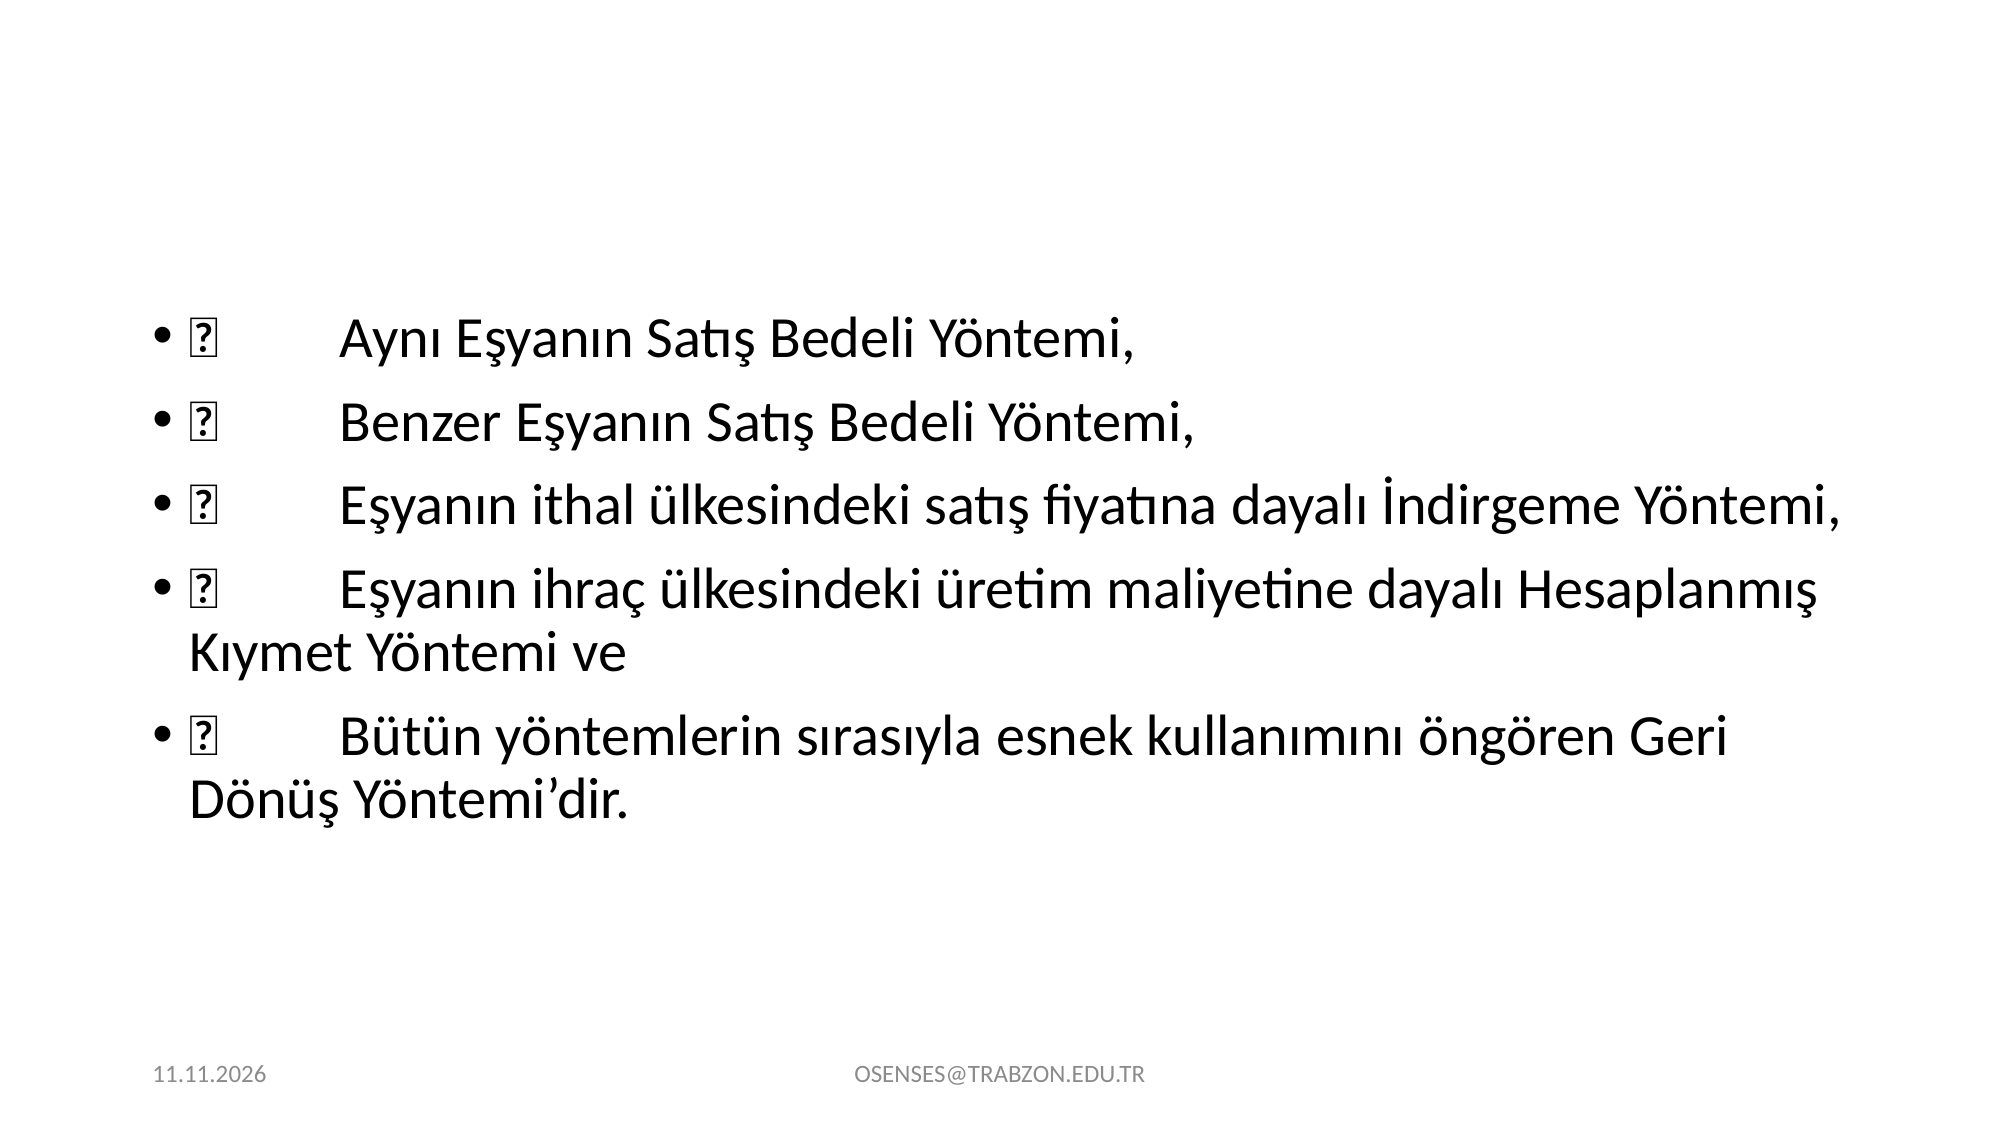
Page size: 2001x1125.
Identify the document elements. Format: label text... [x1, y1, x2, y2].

list  Aynı Eşyanın Satış Bedeli Yöntemi,  Benzer Eşyanın Satış Bedeli Yöntemi,  Eşyanın ithal ülkesindeki satış fiyatına dayalı İndirgeme Yöntemi,  Eşyanın ihraç ülkesindeki üretim maliyetine dayalı Hesaplanmış Kıymet Yöntemi ve  Bütün yöntemlerin sırasıyla esnek kullanımını öngören Geri Dönüş Yöntemi’dir. [137, 299, 1863, 1014]
footer OSENSES@TRABZON.EDU.TR [662, 1042, 1338, 1103]
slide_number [137, 1042, 588, 1103]
